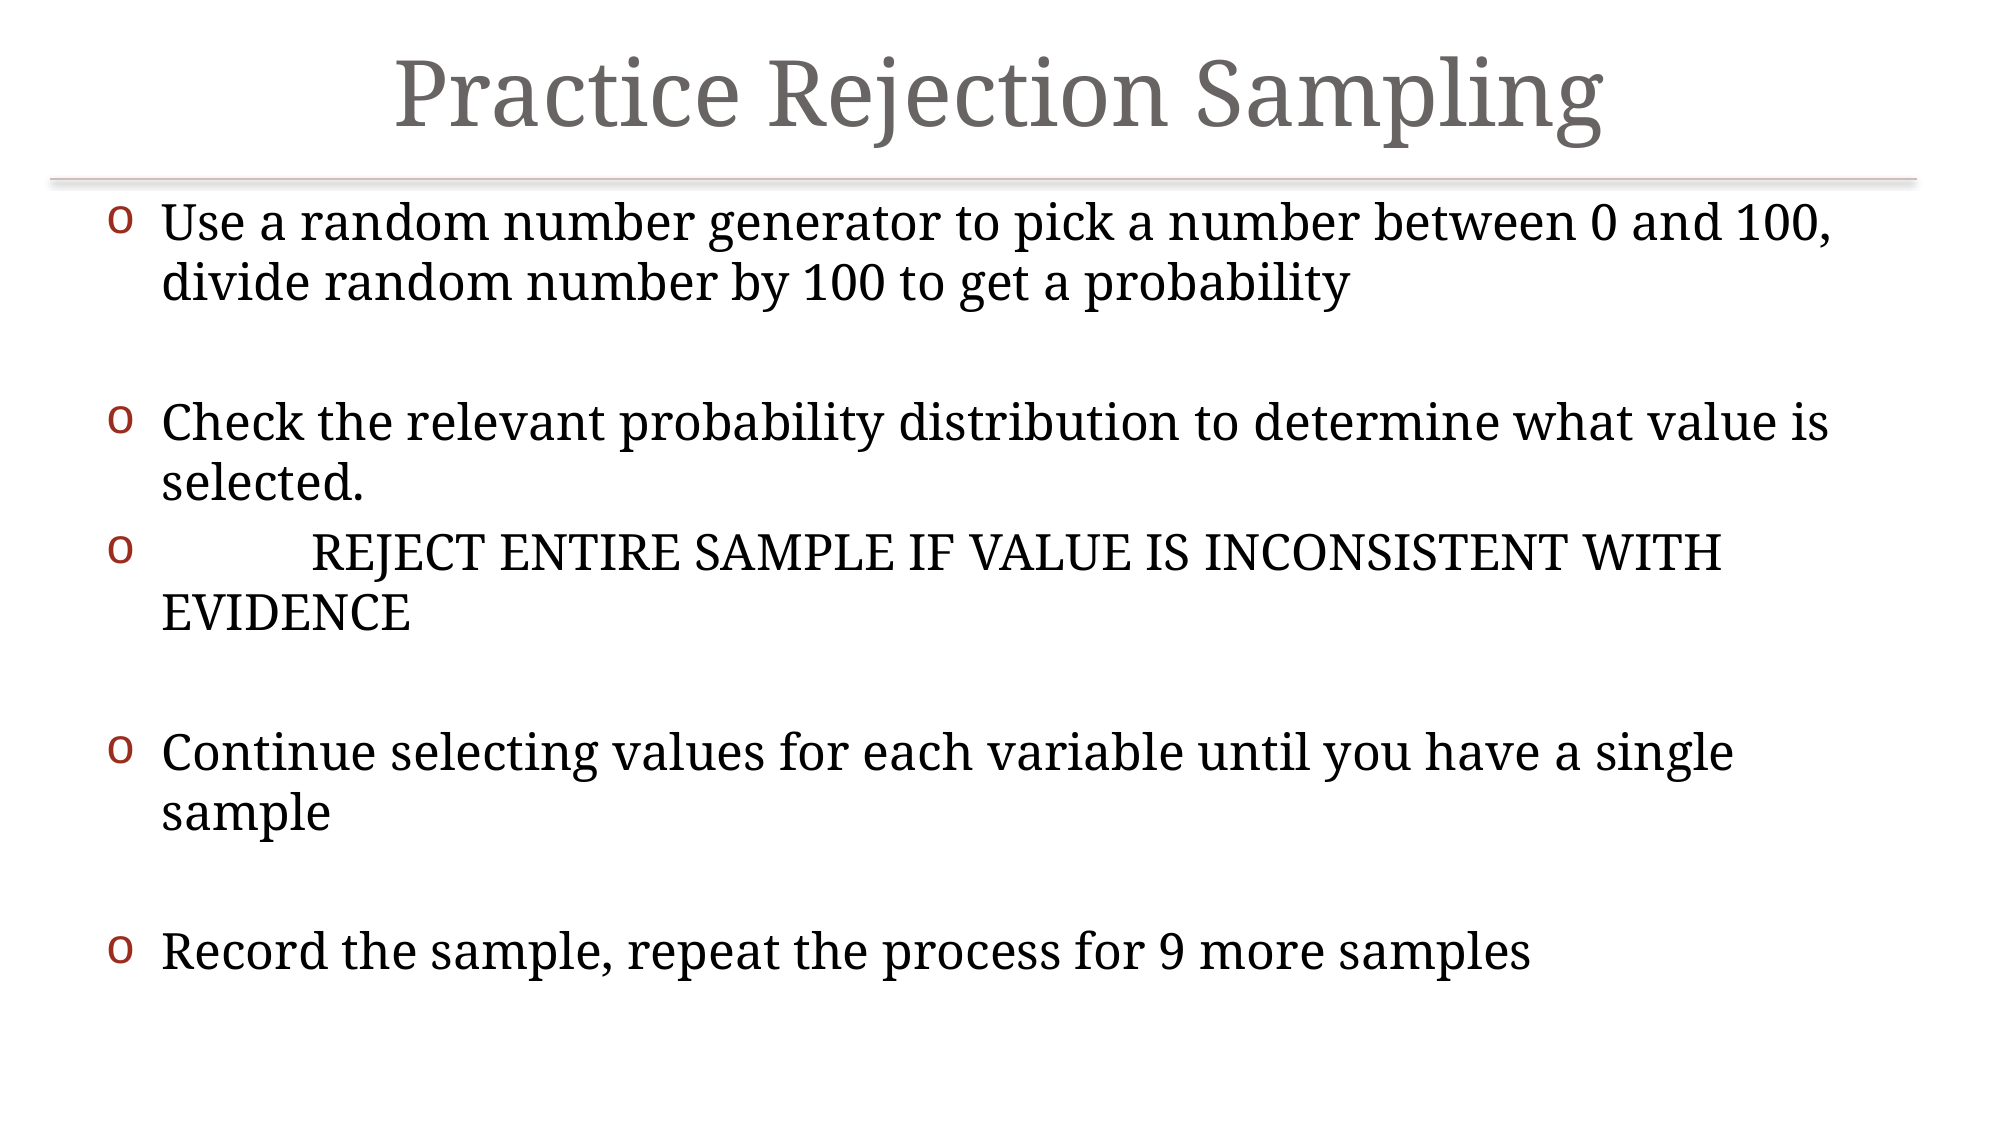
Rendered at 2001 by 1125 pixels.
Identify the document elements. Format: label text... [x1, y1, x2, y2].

list Use a random number generator to pick a number between 0 and 100, divide random number by 100 to get a probability Check the relevant probability distribution to determine what value is selected. REJECT ENTIRE SAMPLE IF VALUE IS INCONSISTENT WITH EVIDENCE Continue selecting values for each variable until you have a single sample Record the sample, repeat the process for 9 more samples [90, 182, 1909, 1009]
title Practice Rejection Sampling [0, 0, 2000, 184]
